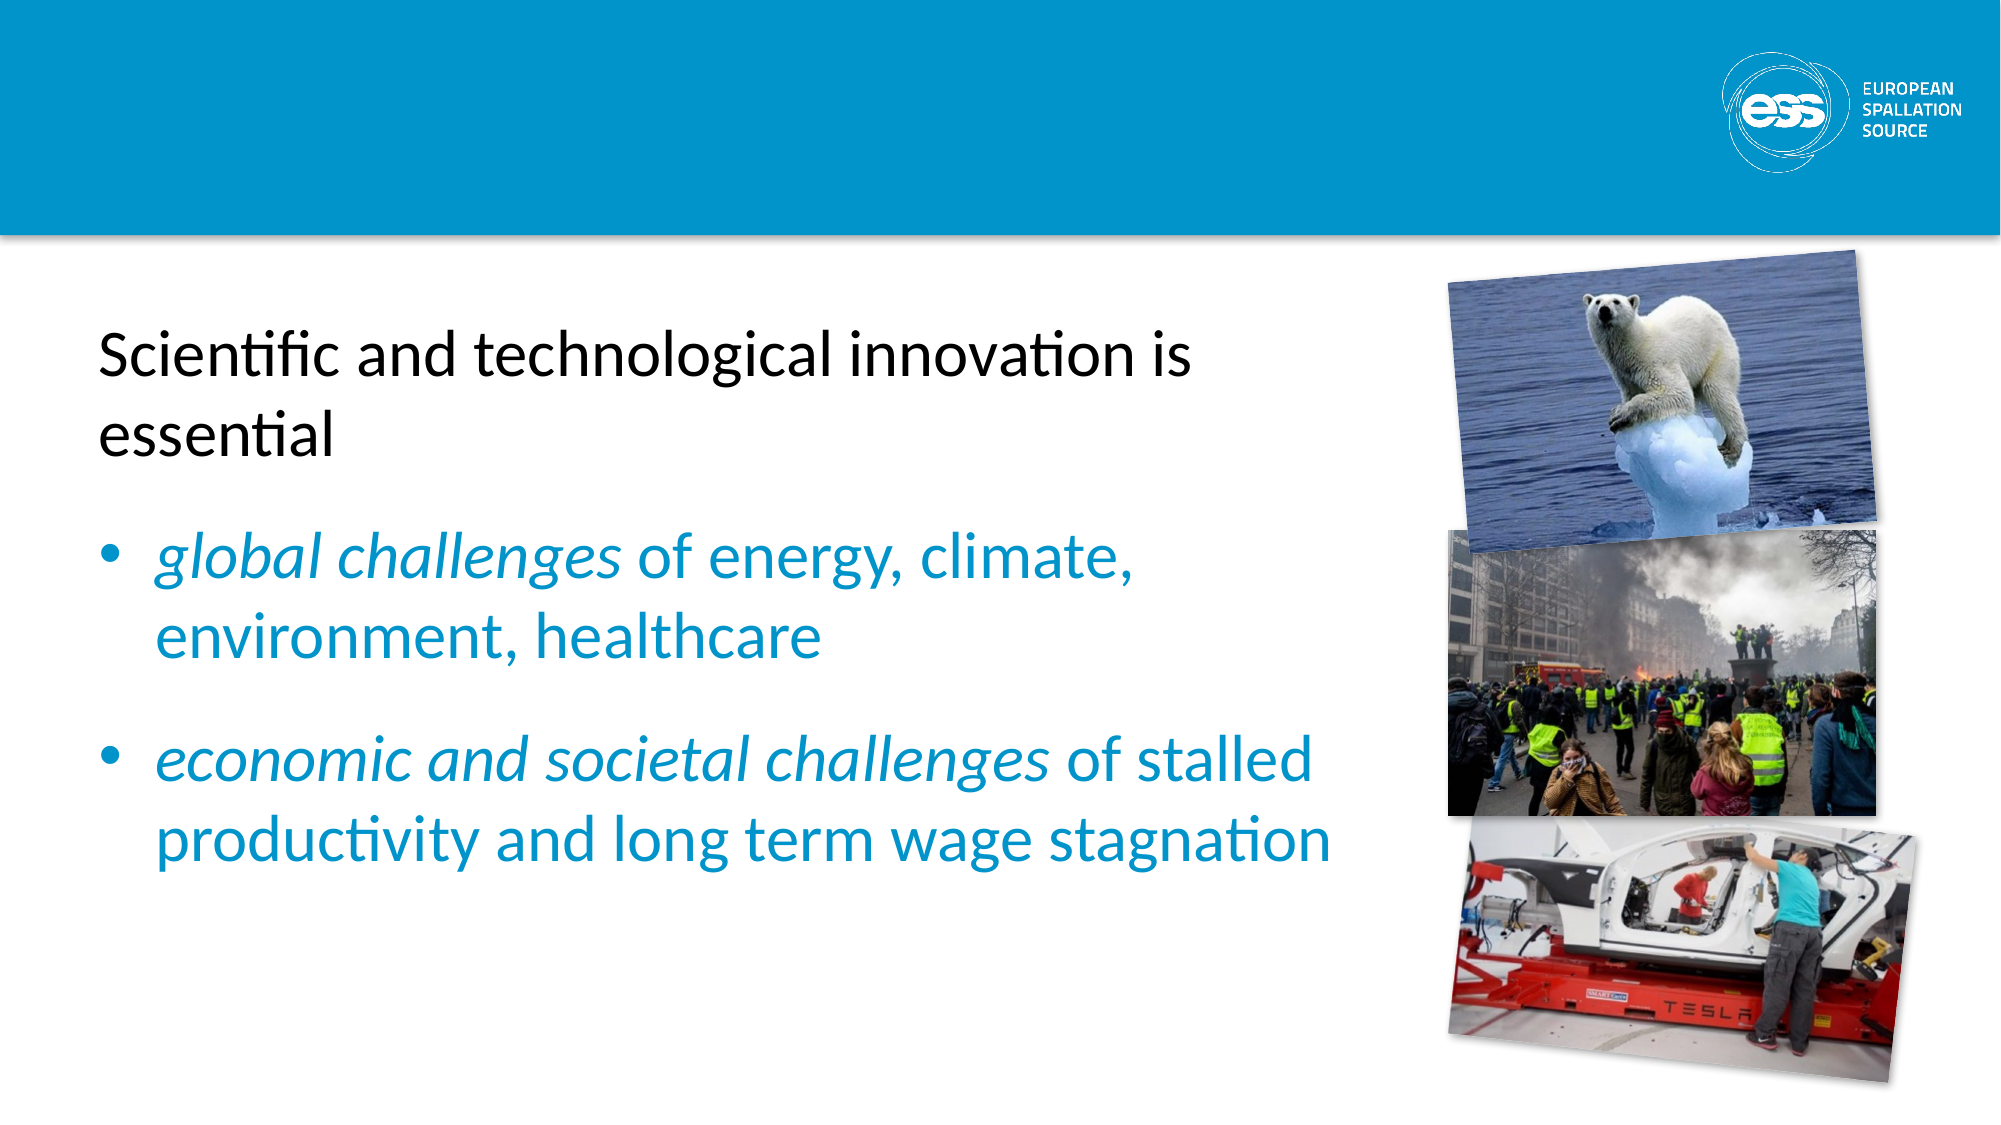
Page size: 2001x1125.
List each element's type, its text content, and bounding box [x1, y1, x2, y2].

picture [1898, 125, 1904, 136]
list Scientific and technological innovation is essential global challenges of energy, climate, environment, healthcare economic and societal challenges of stalled productivity and long term wage stagnation [83, 302, 1409, 1007]
picture [1896, 104, 1901, 115]
picture [1742, 94, 1824, 127]
picture [1948, 83, 1952, 94]
picture [1886, 83, 1893, 94]
picture [1876, 83, 1882, 94]
picture [1910, 83, 1916, 94]
picture [1905, 104, 1911, 115]
picture [1921, 83, 1928, 94]
picture [1914, 107, 1922, 115]
picture [1924, 104, 1932, 115]
picture [1884, 107, 1892, 115]
picture [1864, 83, 1870, 94]
picture [1447, 250, 1915, 1082]
picture [1874, 104, 1879, 115]
